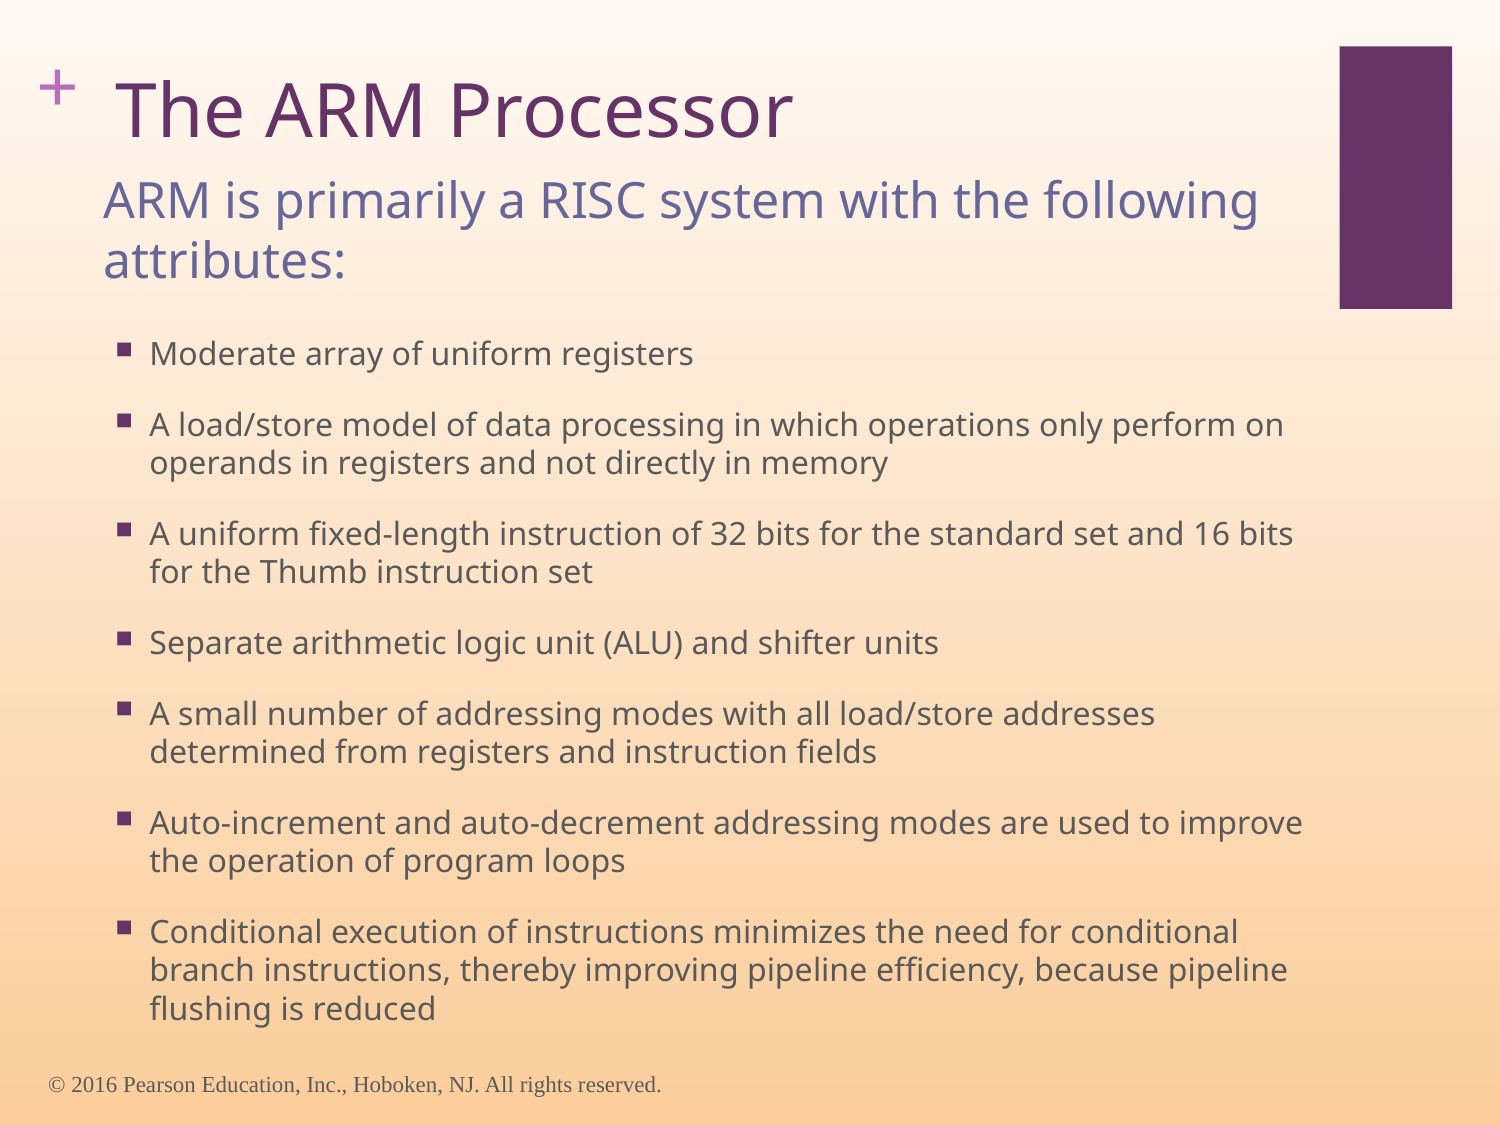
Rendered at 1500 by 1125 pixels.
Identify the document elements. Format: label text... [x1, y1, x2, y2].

list ARM is primarily a RISC system with the following attributes: [88, 160, 1329, 288]
footer © 2016 Pearson Education, Inc., Hoboken, NJ. All rights reserved. [33, 1053, 1038, 1114]
list Moderate array of uniform registers A load/store model of data processing in which operations only perform on operands in registers and not directly in memory A uniform fixed-length instruction of 32 bits for the standard set and 16 bits for the Thumb instruction set Separate arithmetic logic unit (ALU) and shifter units A small number of addressing modes with all load/store addresses determined from registers and instruction fields Auto-increment and auto-decrement addressing modes are used to improve the operation of program loops Conditional execution of instructions minimizes the need for conditional branch instructions, thereby improving pipeline efficiency, because pipeline flushing is reduced [100, 326, 1340, 1039]
title The ARM Processor [100, 0, 1340, 161]
